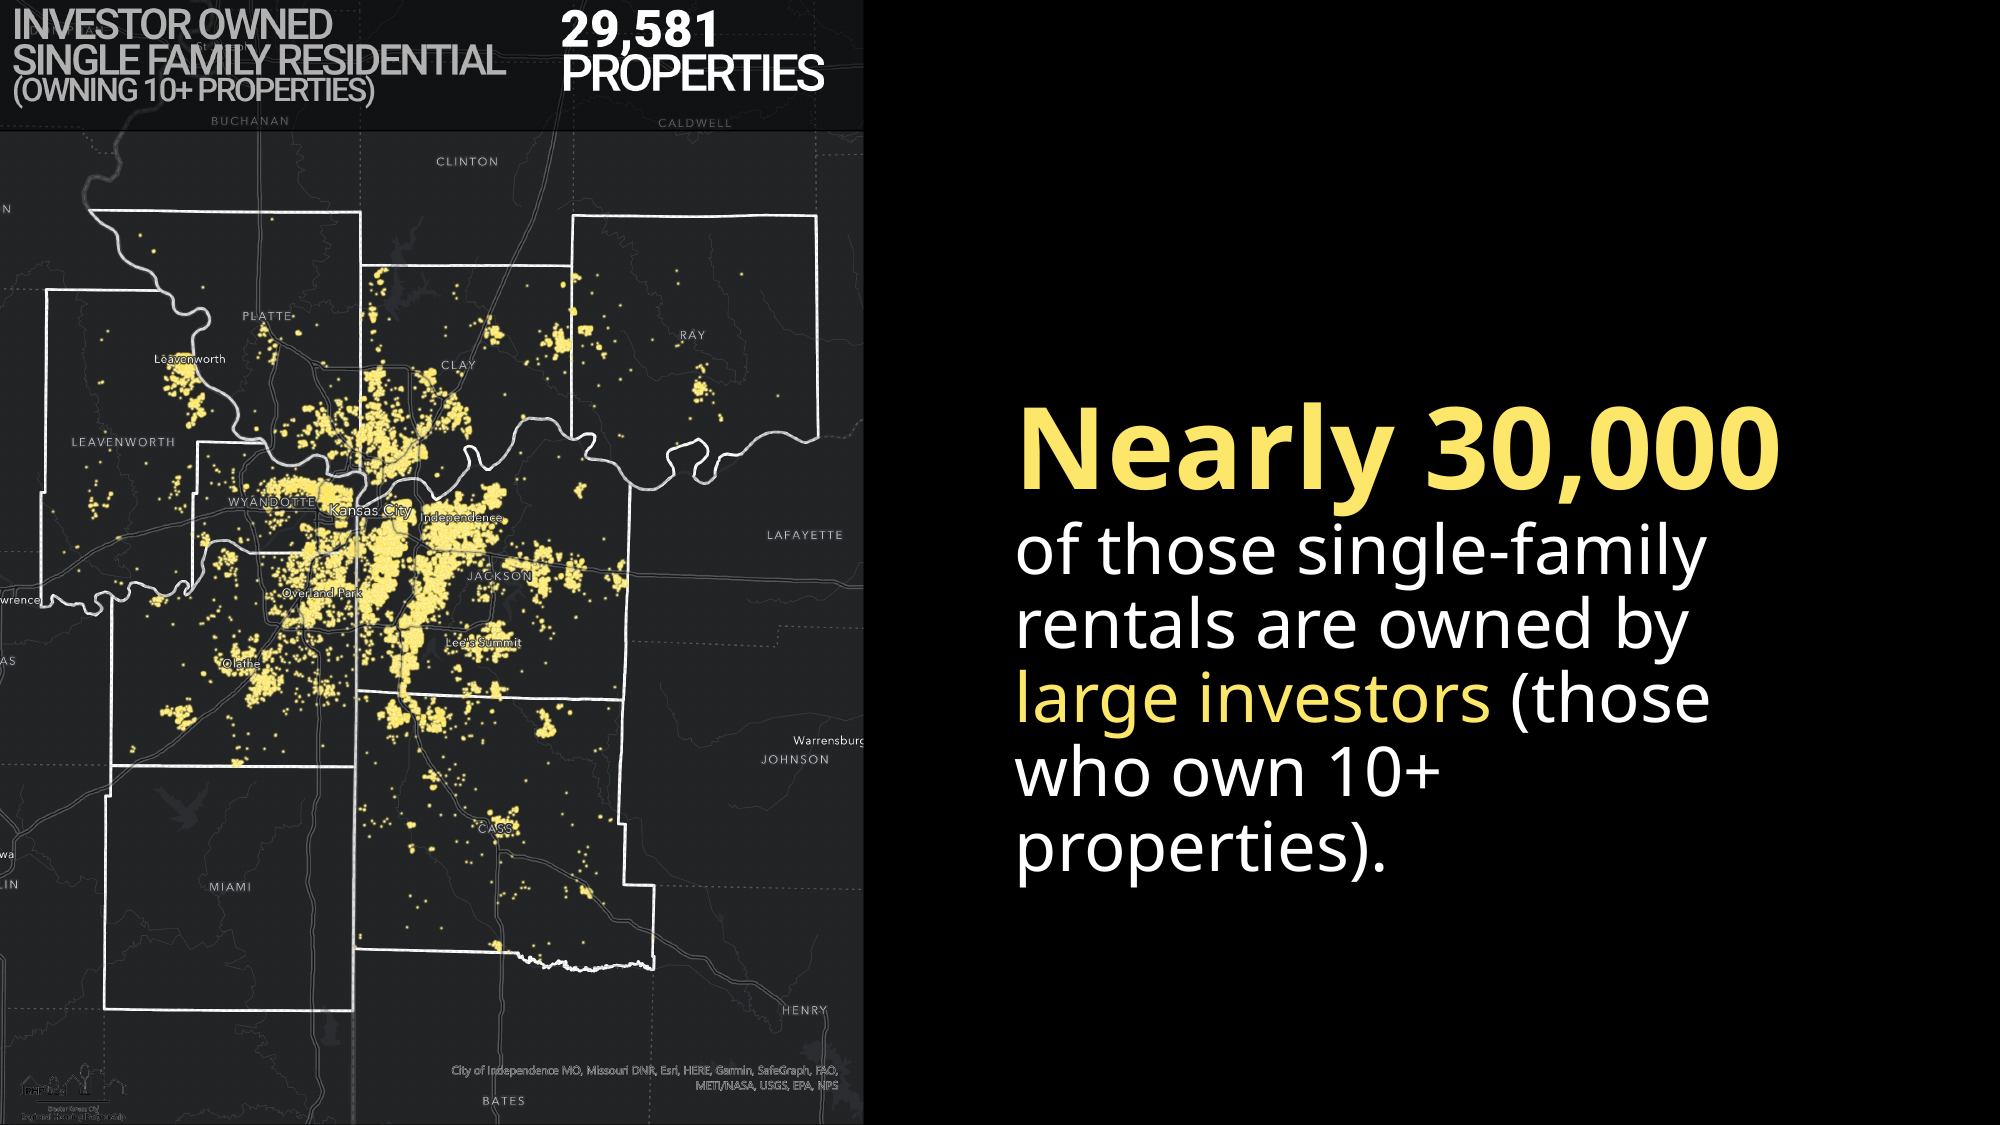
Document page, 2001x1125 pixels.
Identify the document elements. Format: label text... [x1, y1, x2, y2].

picture [0, 0, 864, 1125]
title Nearly 30,000 of those single-family rentals are owned by large investors (those who own 10+ properties). [999, 375, 1818, 894]
